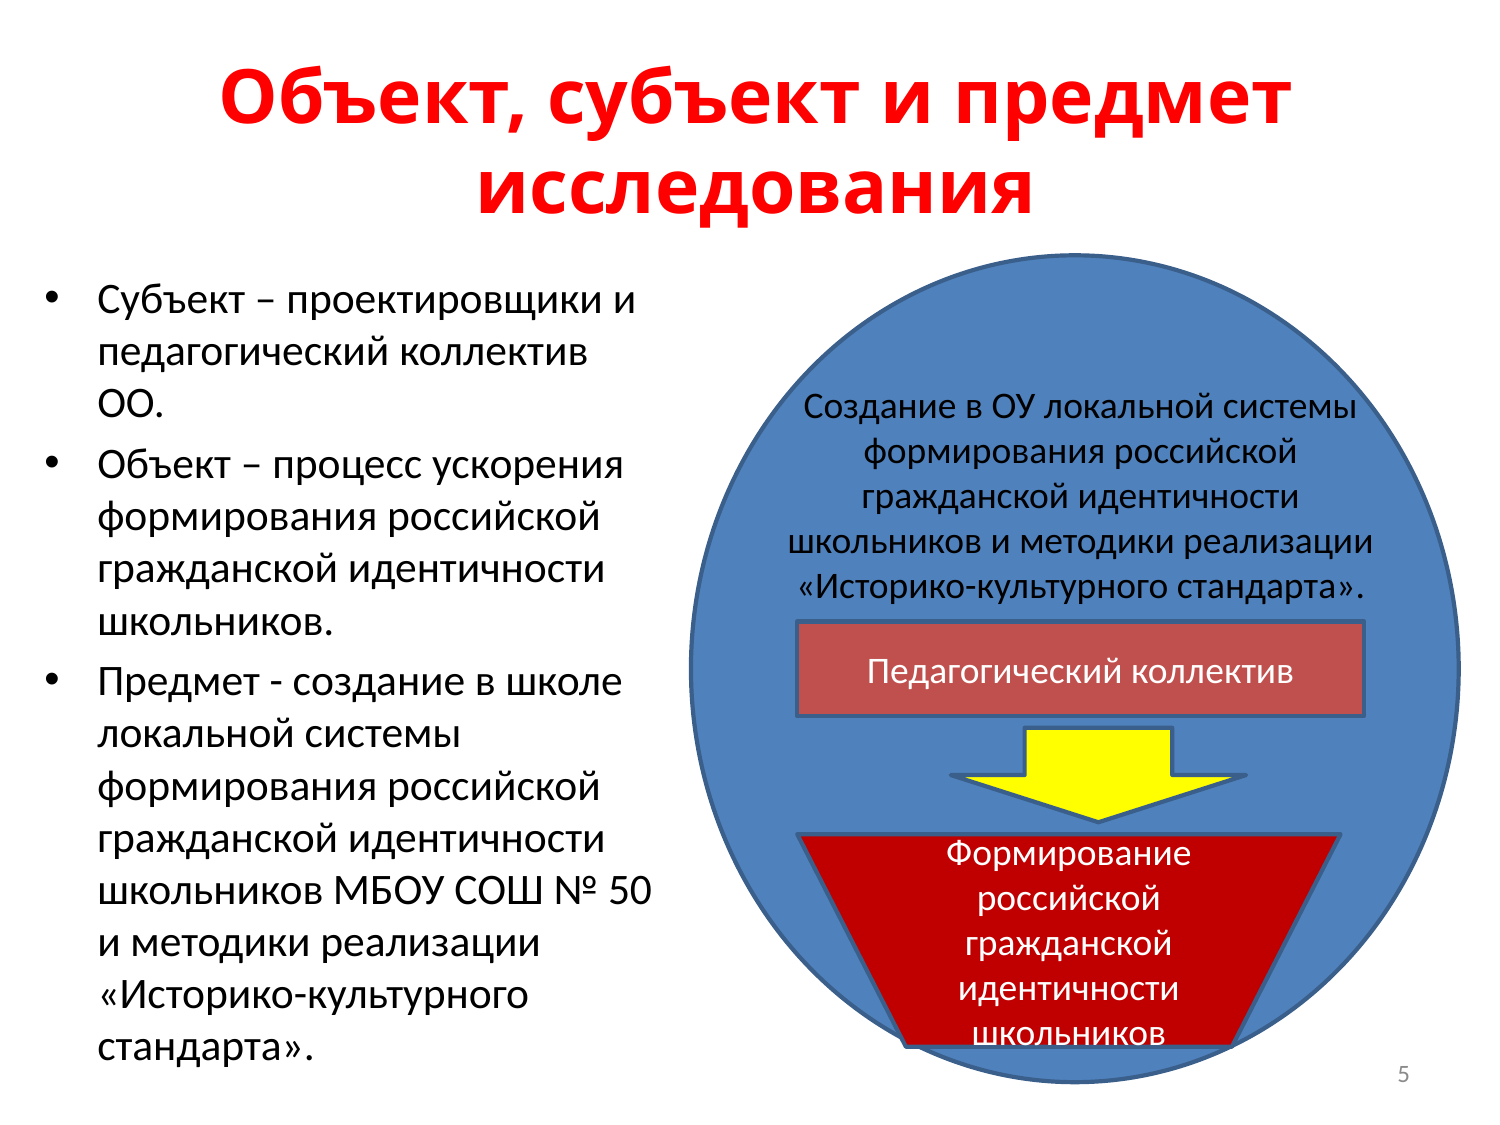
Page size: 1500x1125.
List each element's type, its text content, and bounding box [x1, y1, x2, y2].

text_box Создание в ОУ локальной системы формирования российской гражданской идентичности школьников и методики реализации «Историко-культурного стандарта». [761, 373, 1400, 614]
slide_number 5 [1074, 1042, 1425, 1103]
title Объект, субъект и предмет исследования [41, 45, 1471, 233]
text_box [688, 426, 1461, 1042]
text_box Формирование российской гражданской идентичности школьников [795, 832, 1343, 1049]
text_box [803, 253, 1347, 373]
list Субъект – проектировщики и педагогический коллектив ОО. Объект – процесс ускорения формирования российской гражданской идентичности школьников. Предмет - создание в школе локальной системы формирования российской гражданской идентичности школьников МБОУ СОШ № 50 и методики реализации «Историко-культурного стандарта». [29, 262, 680, 1083]
text_box Педагогический коллектив [795, 619, 1366, 718]
text_box [948, 725, 1249, 825]
text_box [919, 1049, 1074, 1085]
